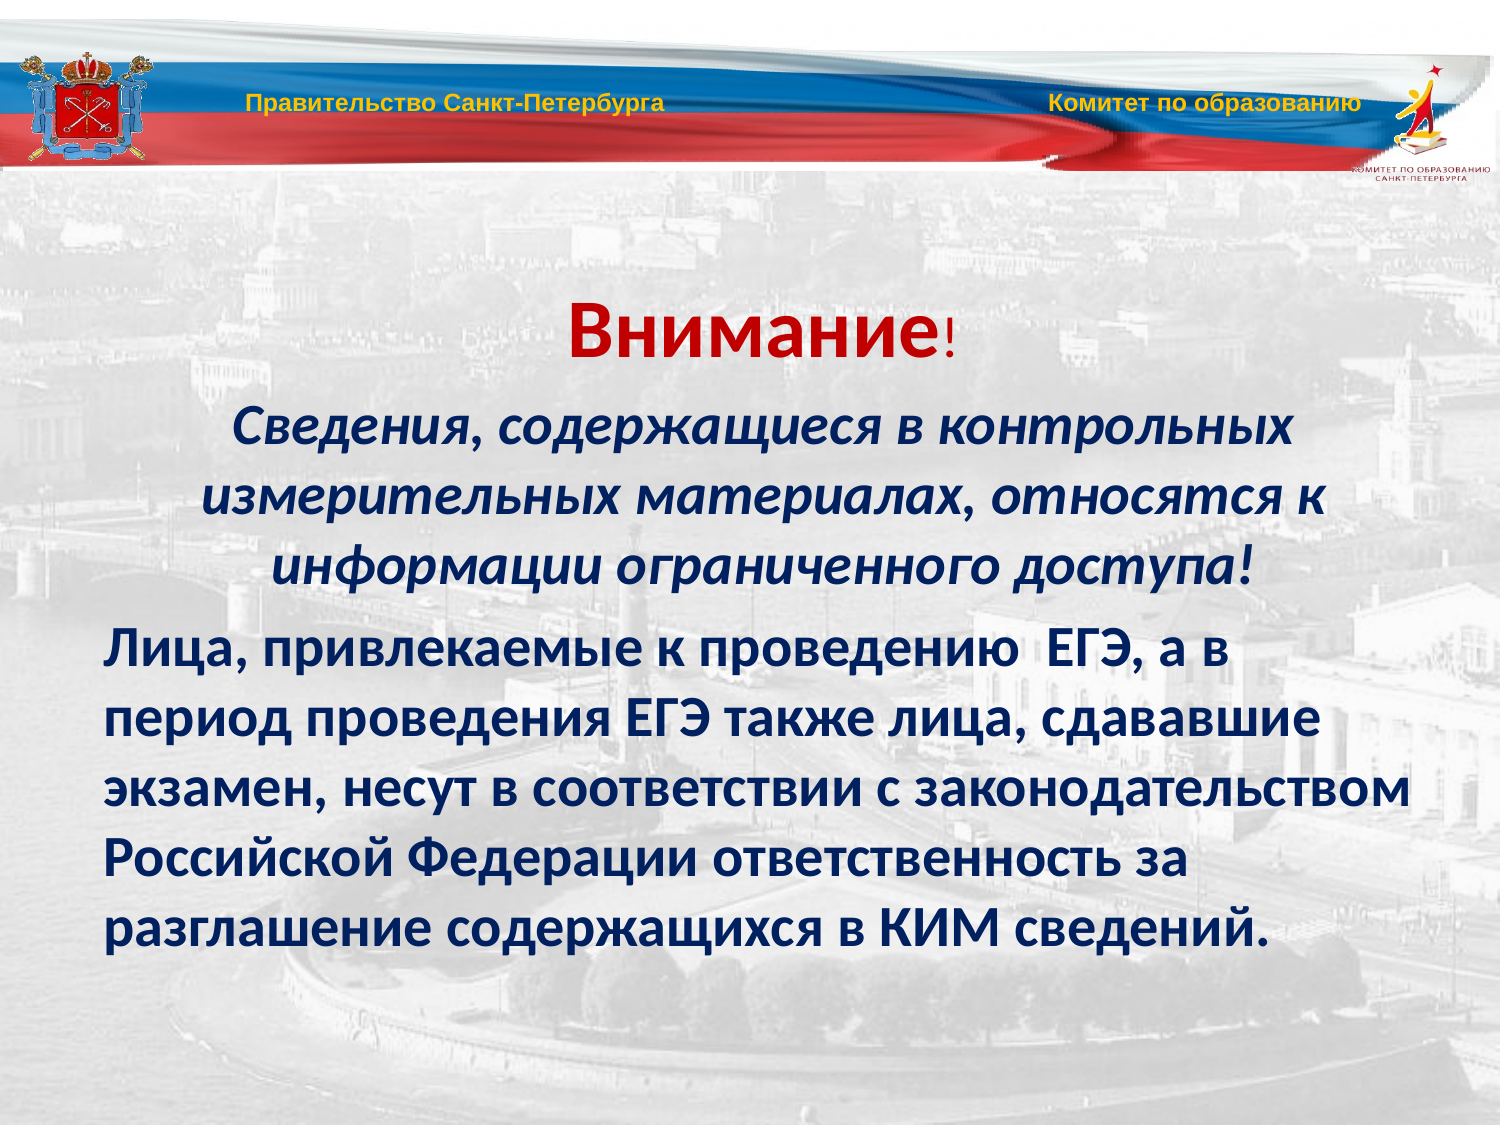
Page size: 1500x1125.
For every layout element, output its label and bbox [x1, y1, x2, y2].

text_box [0, 18, 1497, 181]
picture [0, 110, 1500, 1125]
